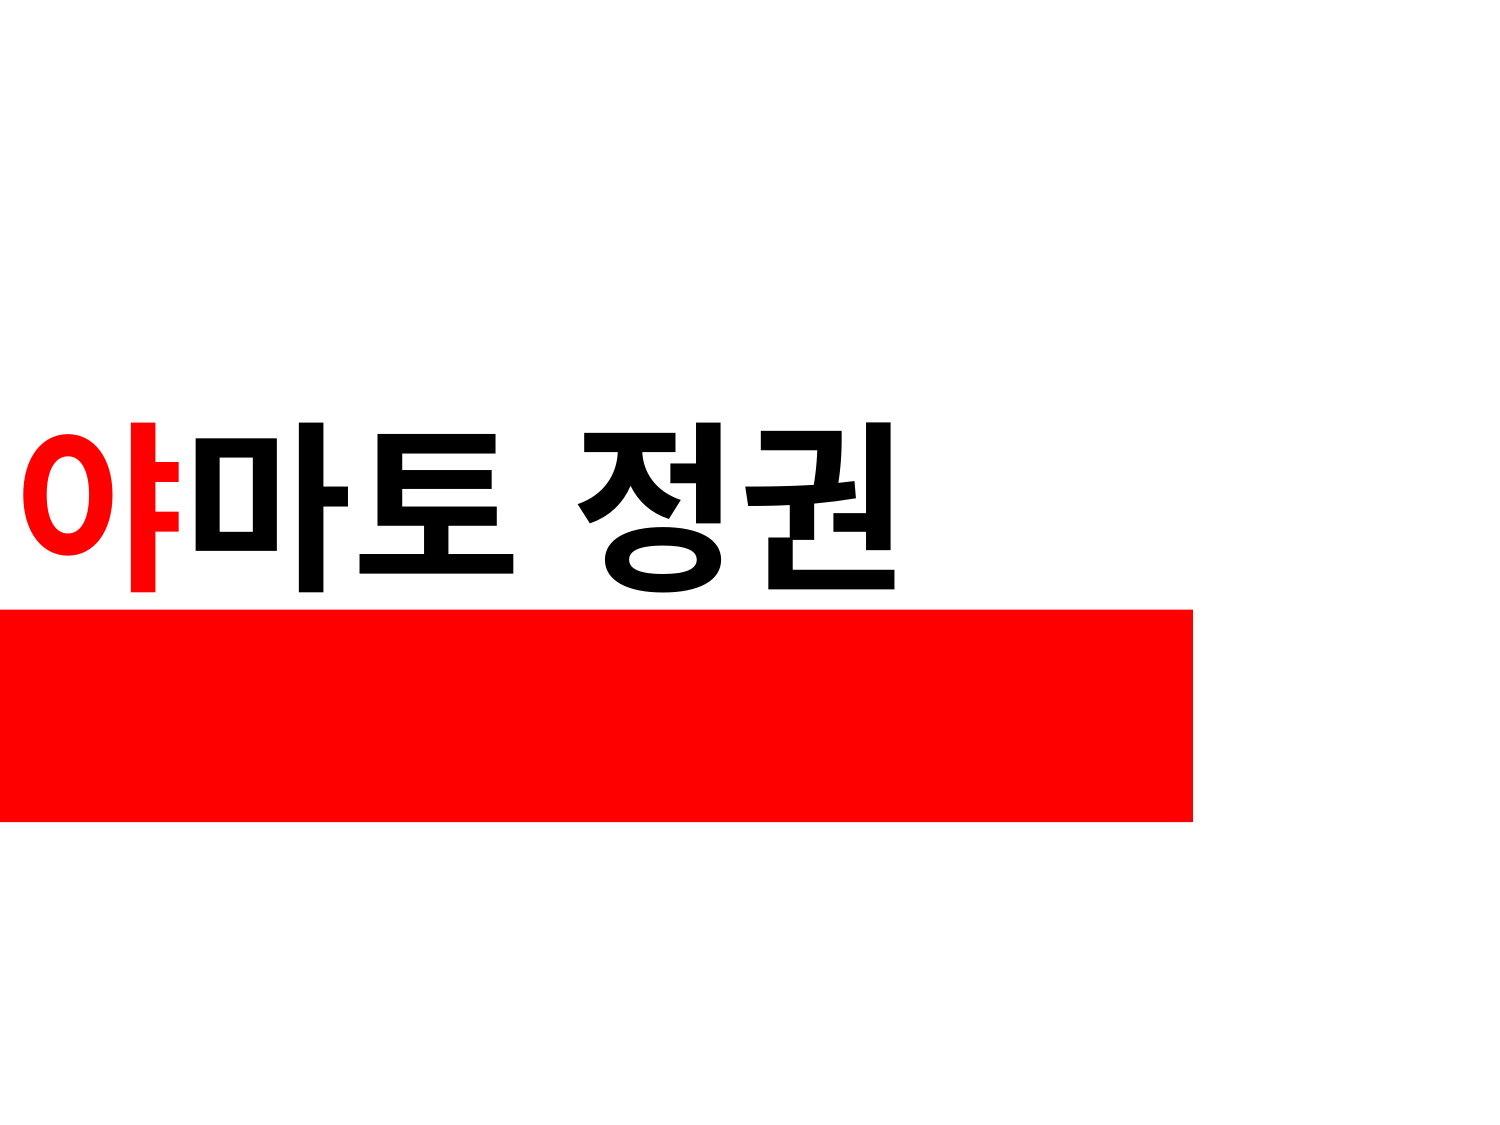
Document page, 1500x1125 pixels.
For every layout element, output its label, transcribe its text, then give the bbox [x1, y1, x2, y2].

text_box 야마토 정권 [0, 408, 1022, 598]
text_box [0, 608, 1195, 824]
